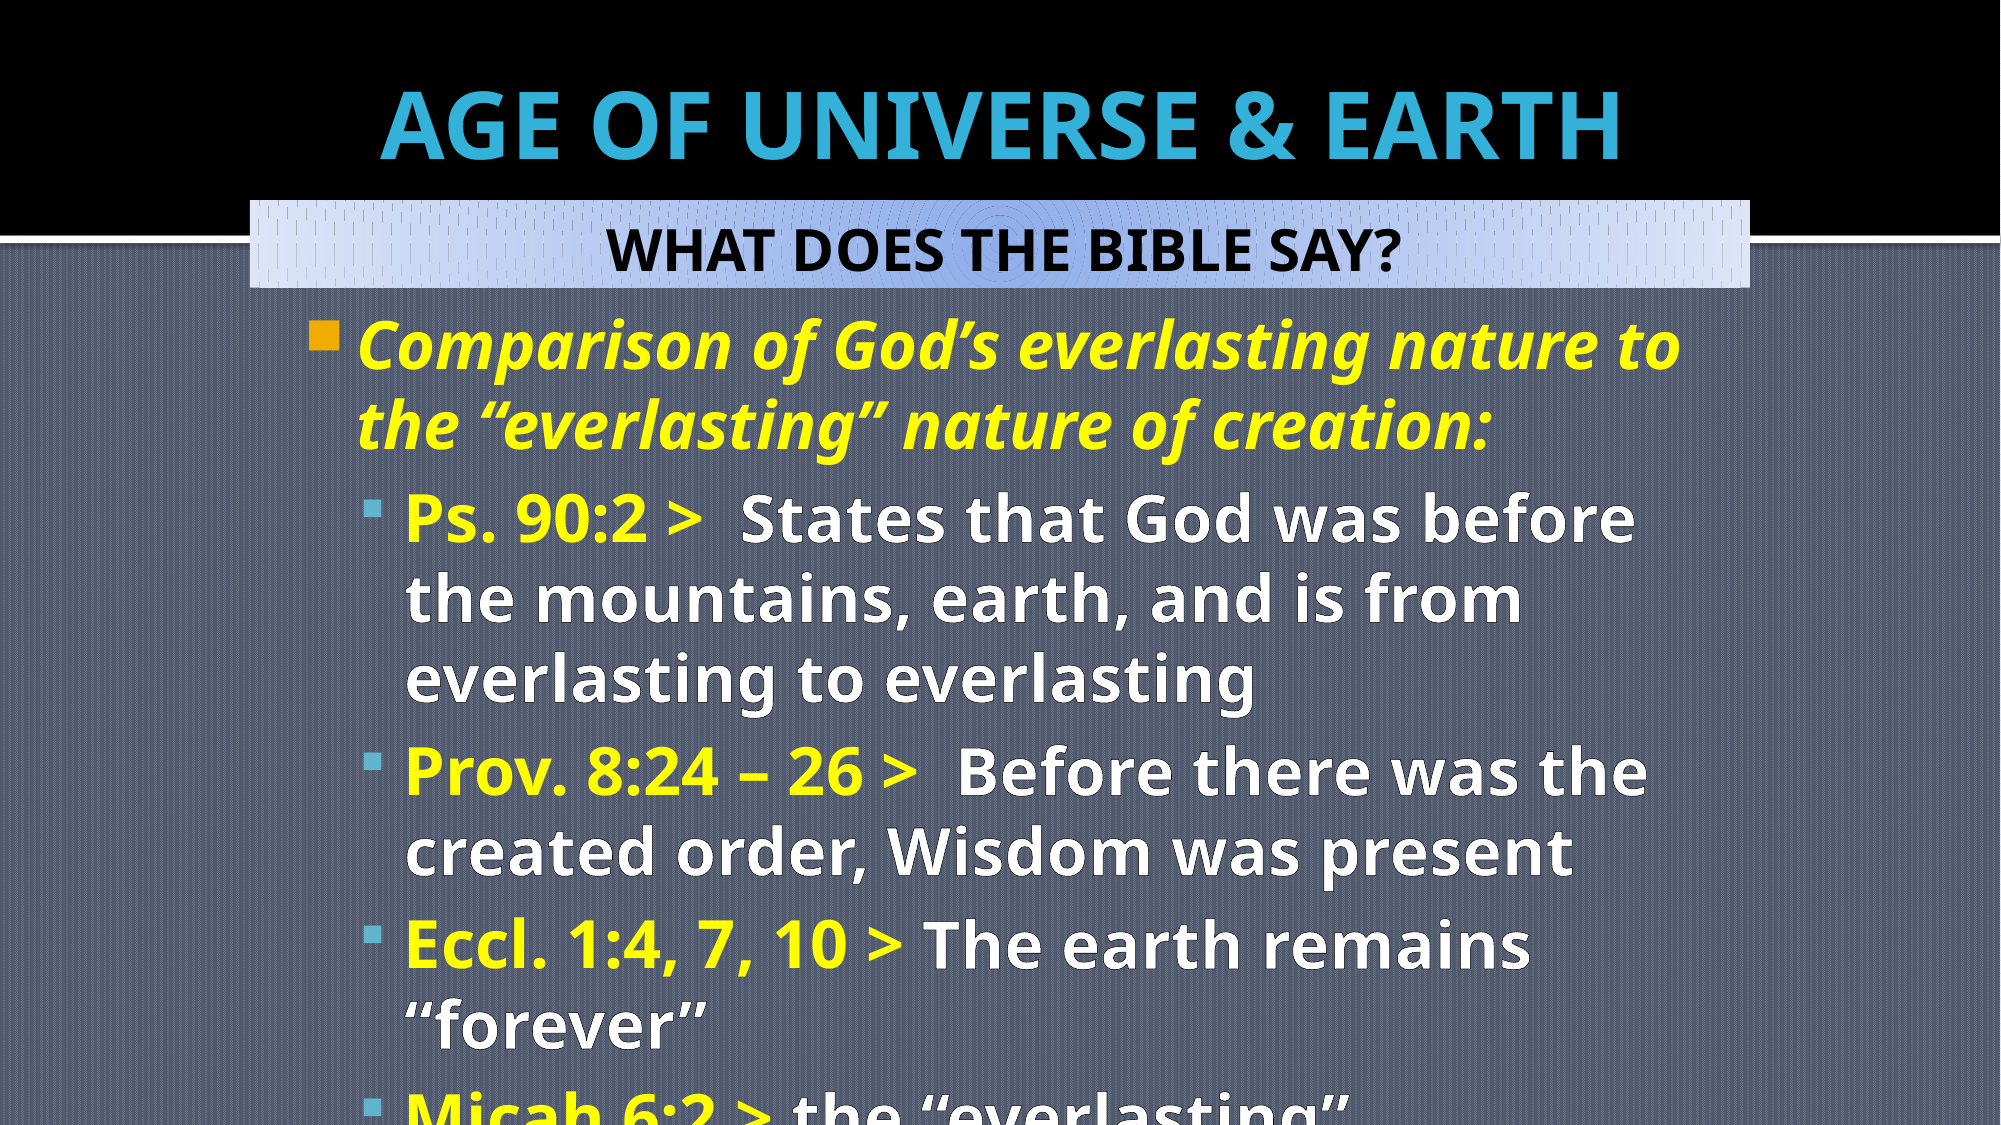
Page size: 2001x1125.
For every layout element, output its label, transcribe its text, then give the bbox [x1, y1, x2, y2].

list Comparison of God’s everlasting nature to the “everlasting” nature of creation: Ps. 90:2 > States that God was before the mountains, earth, and is from everlasting to everlasting Prov. 8:24 – 26 > Before there was the created order, Wisdom was present Eccl. 1:4, 7, 10 > The earth remains “forever” Micah 6:2 > the “everlasting” mountains [275, 287, 1713, 1075]
title AGE OF UNIVERSE & EARTH [324, 45, 1675, 200]
list WHAT DOES THE BIBLE SAY? [249, 200, 1750, 288]
